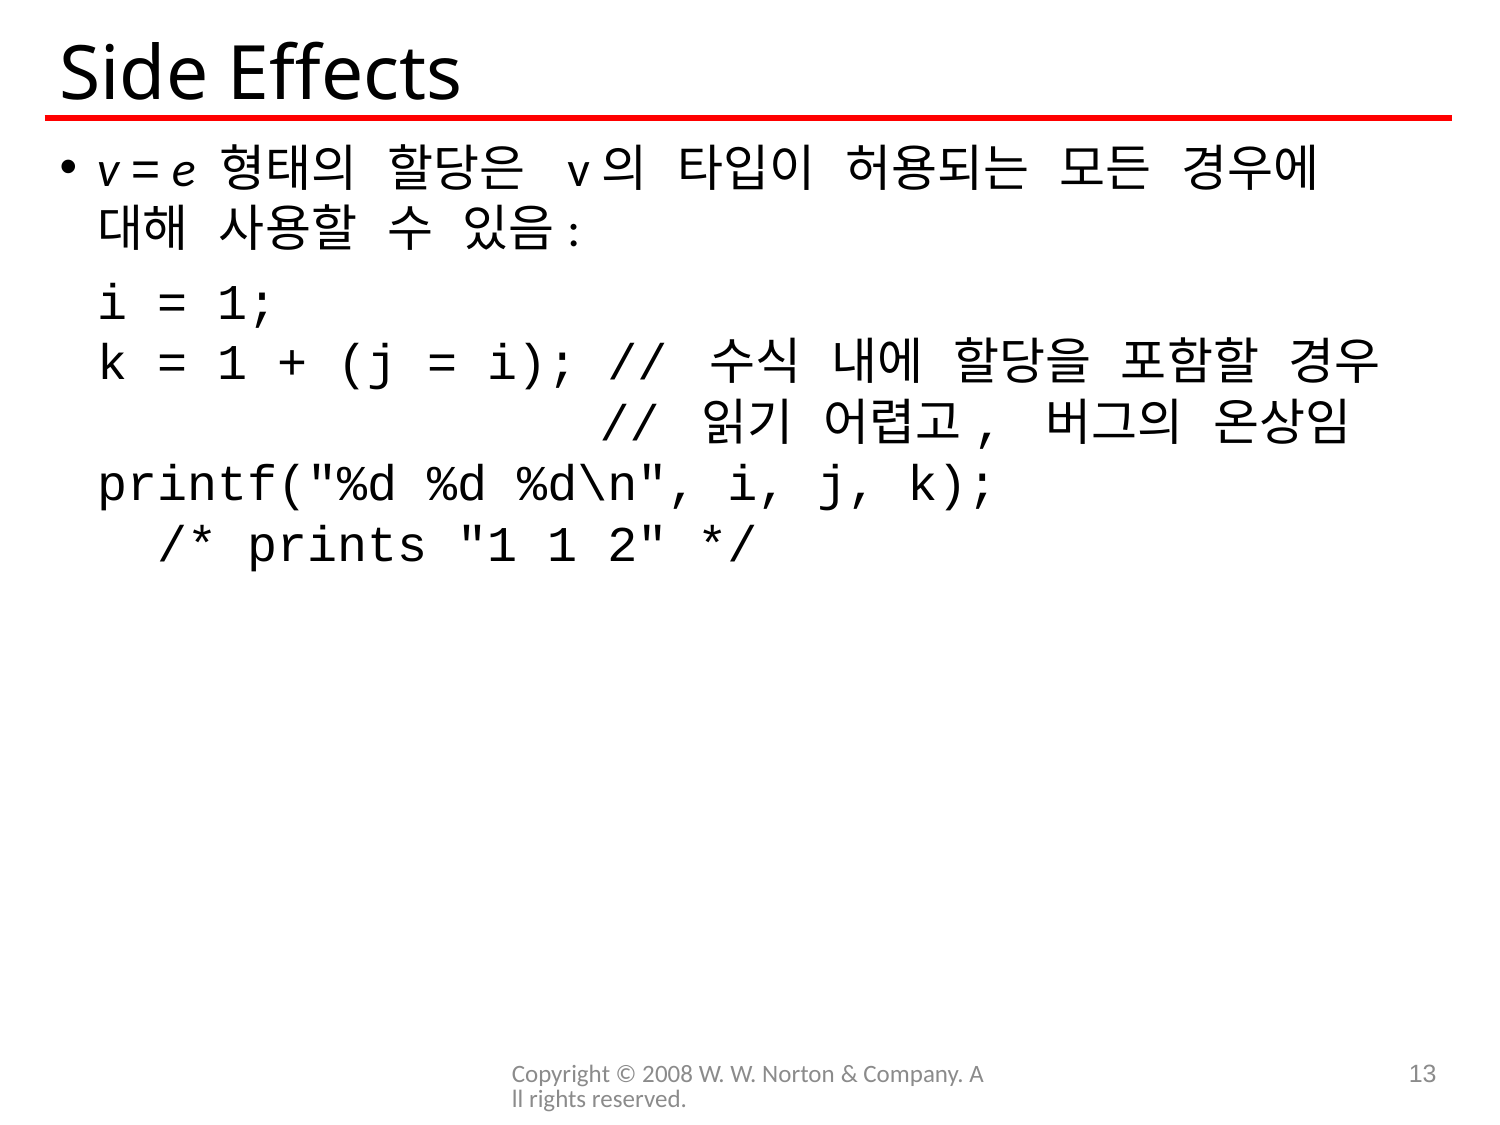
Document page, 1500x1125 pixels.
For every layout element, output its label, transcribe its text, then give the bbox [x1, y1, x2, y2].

title Side Effects [44, 41, 1452, 109]
slide_number 13 [1059, 1042, 1452, 1103]
footer Copyright © 2008 W. W. Norton & Company. All rights reserved. [496, 1042, 1004, 1103]
list v = e 형태의 할당은 v의 타입이 허용되는 모든 경우에 대해 사용할 수 있음: i = 1; k = 1 + (j = i); // 수식 내에 할당을 포함할 경우 // 읽기 어렵고, 버그의 온상임 printf("%d %d %d\n", i, j, k); /* prints "1 1 2" */ [44, 128, 1452, 1016]
